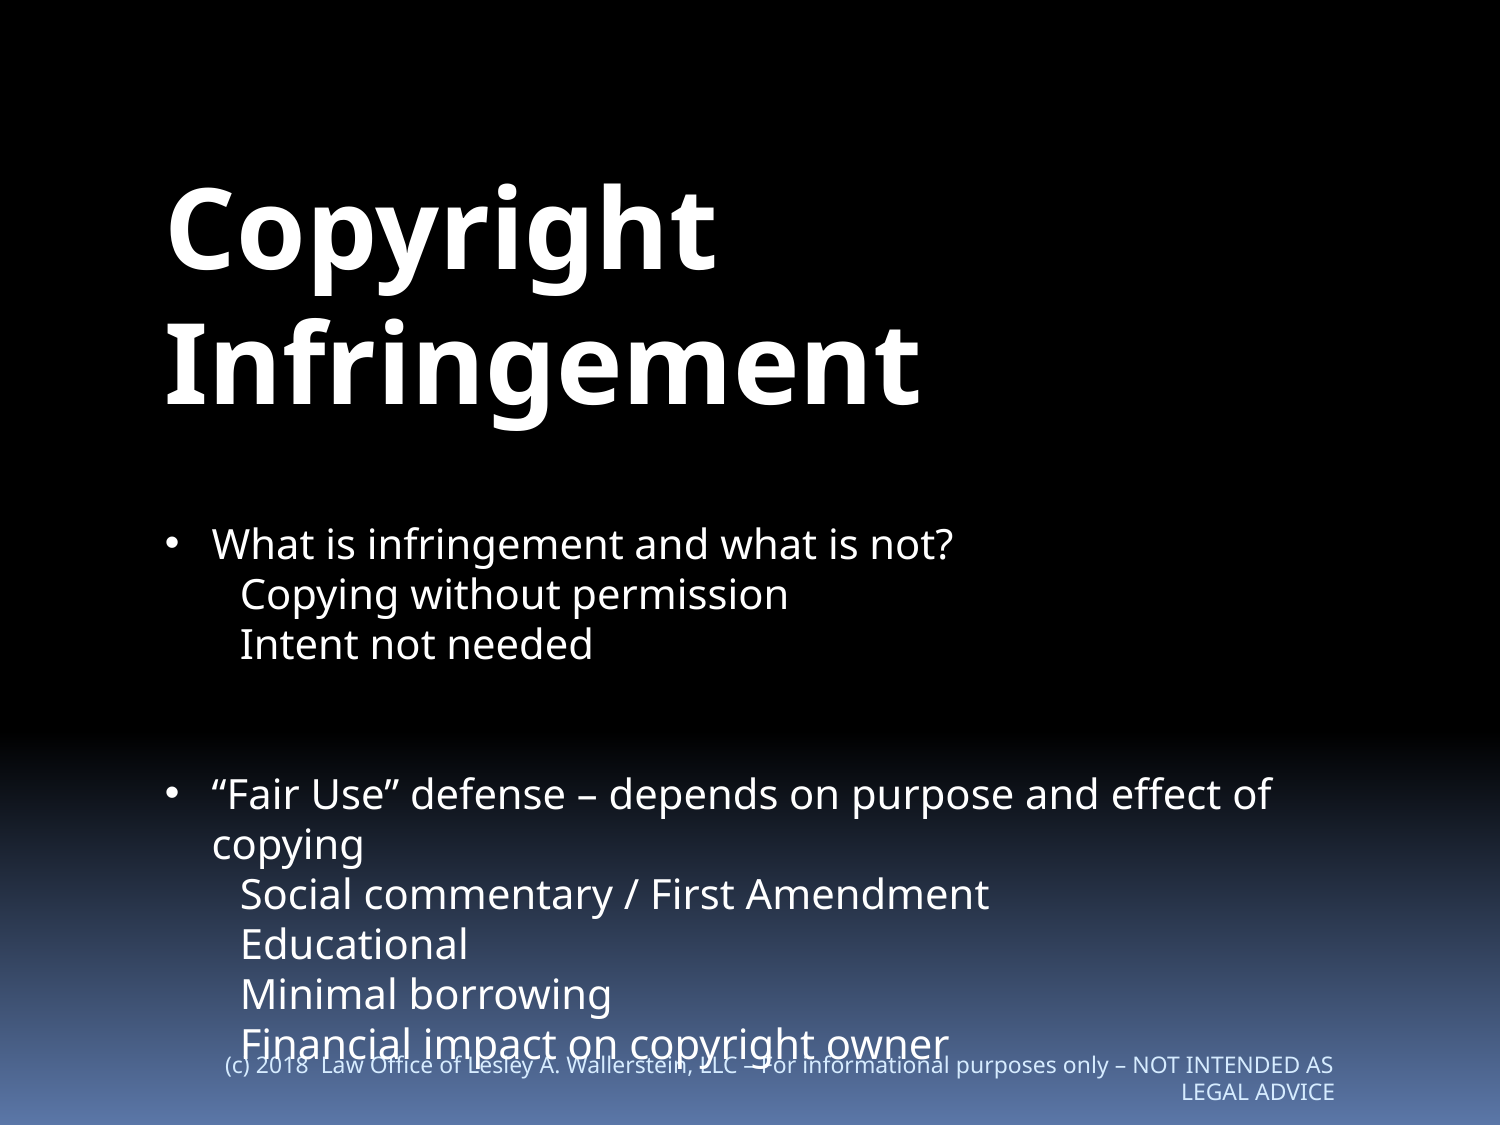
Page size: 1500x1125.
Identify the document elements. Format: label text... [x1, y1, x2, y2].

text_box Copyright Infringement What is infringement and what is not? Copying without permission Intent not needed “Fair Use” defense – depends on purpose and effect of copying Social commentary / First Amendment Educational Minimal borrowing Financial impact on copyright owner [149, 149, 1425, 1120]
